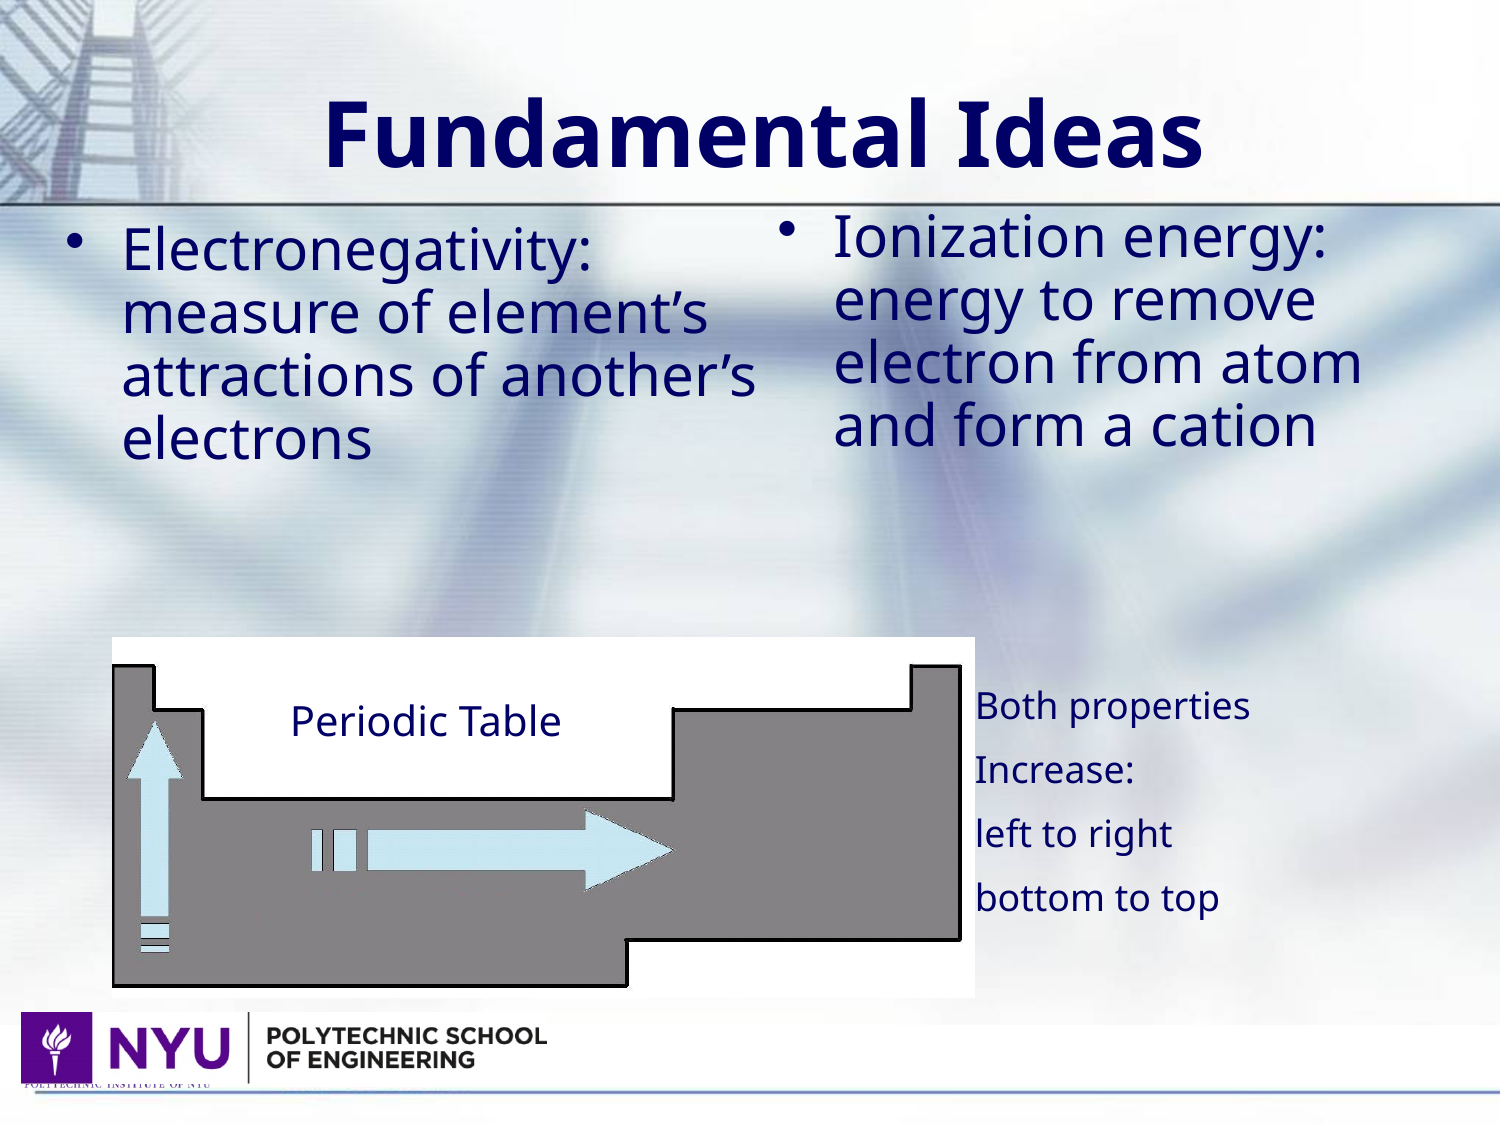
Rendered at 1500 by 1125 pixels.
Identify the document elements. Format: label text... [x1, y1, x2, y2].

picture [0, 0, 1500, 1125]
text_box Both properties Increase: left to right bottom to top [979, 674, 1389, 926]
text_box Ionization energy: energy to remove electron from atom and form a cation [762, 200, 1463, 537]
title Fundamental Ideas [199, 0, 1328, 212]
list Electronegativity: measure of element’s attractions of another’s electrons [49, 212, 776, 563]
